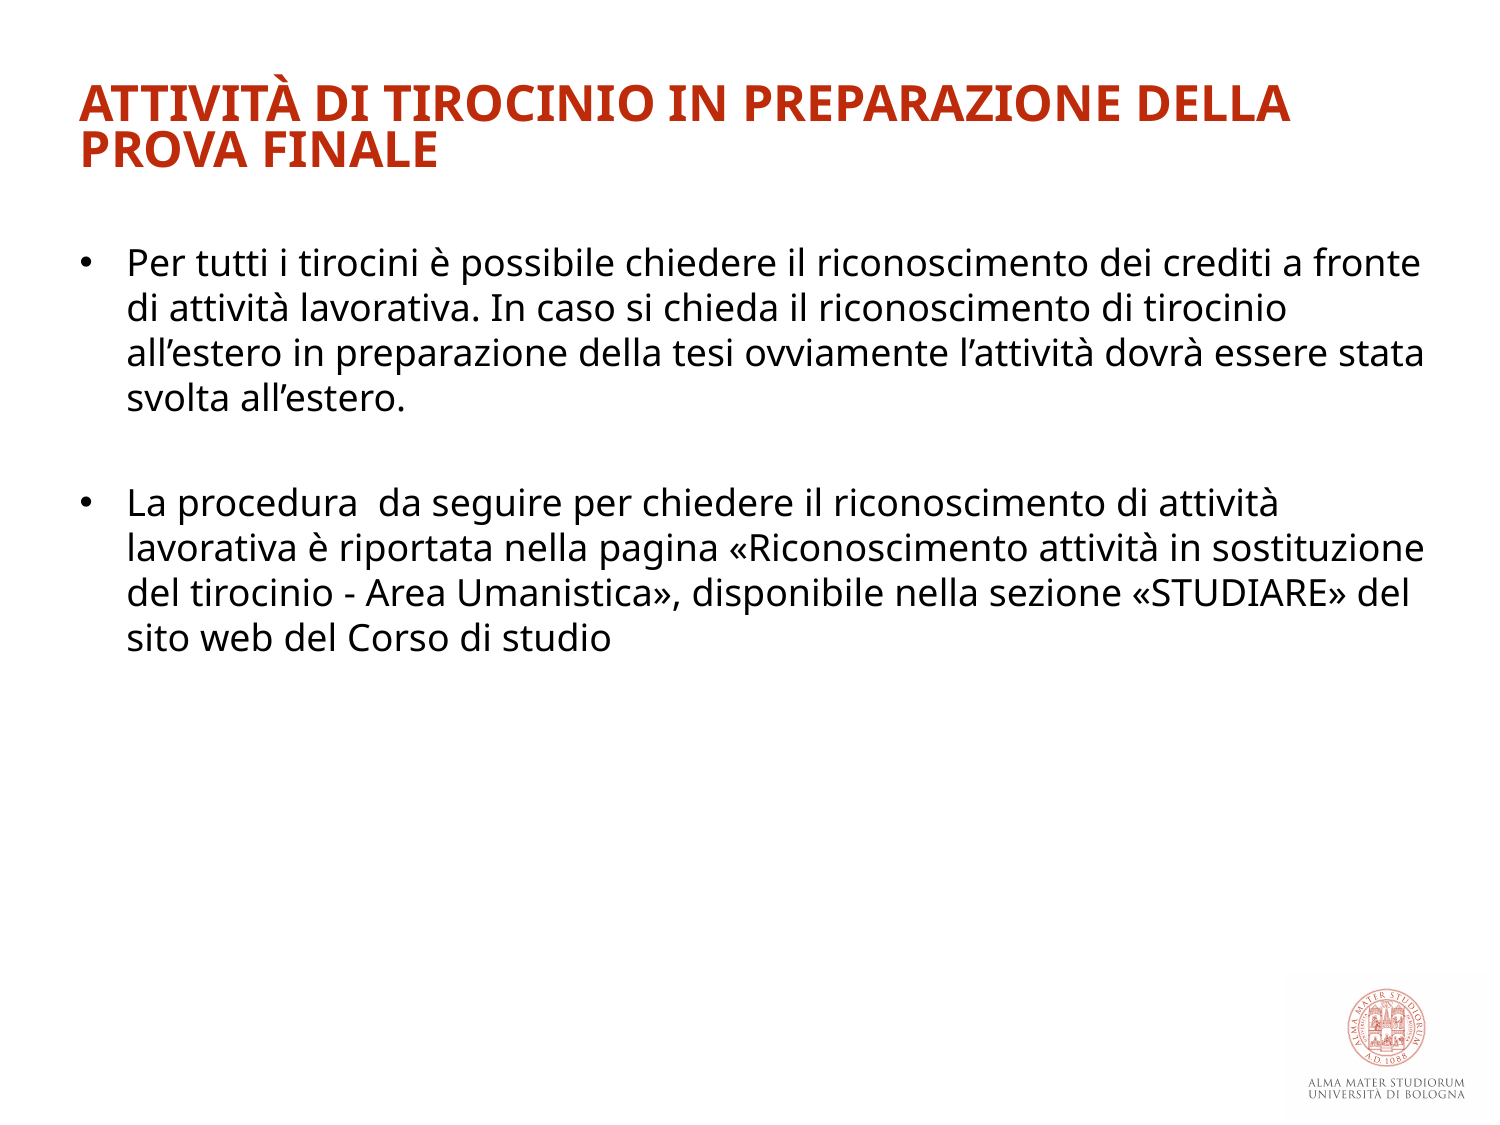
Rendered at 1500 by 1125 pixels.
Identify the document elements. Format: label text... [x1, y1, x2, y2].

picture [1284, 973, 1489, 1118]
list ATTIVITÀ DI TIROCINIO IN PREPARAZIONE DELLA PROVA FINALE [64, 78, 1447, 185]
list Per tutti i tirocini è possibile chiedere il riconoscimento dei crediti a fronte di attività lavorativa. In caso si chieda il riconoscimento di tirocinio all’estero in preparazione della tesi ovviamente l’attività dovrà essere stata svolta all’estero. La procedura da seguire per chiedere il riconoscimento di attività lavorativa è riportata nella pagina «Riconoscimento attività in sostituzione del tirocinio - Area Umanistica», disponibile nella sezione «STUDIARE» del sito web del Corso di studio [64, 231, 1447, 976]
